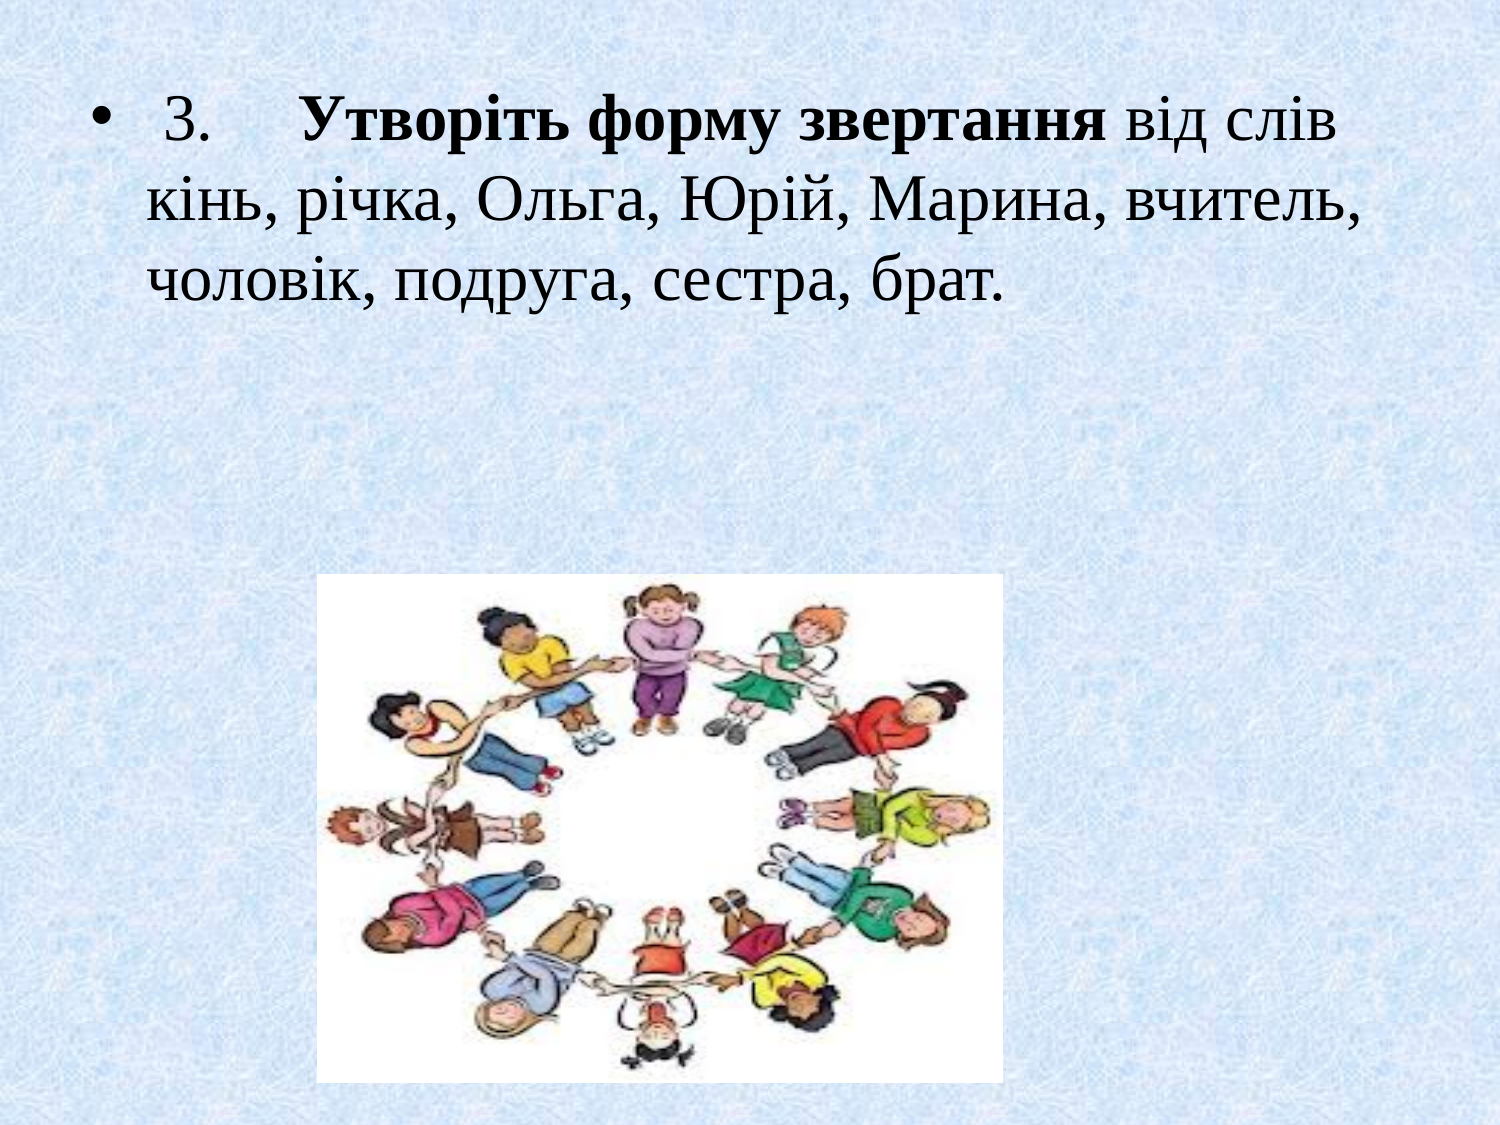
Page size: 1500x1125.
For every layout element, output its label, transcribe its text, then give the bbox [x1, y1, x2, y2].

list 3. Утворіть форму звертання від слів кінь, річка, Ольга, Юрій, Марина, вчитель, чоловік, подруга, сестра, брат. [75, 66, 1425, 1005]
picture [0, 0, 1500, 1125]
